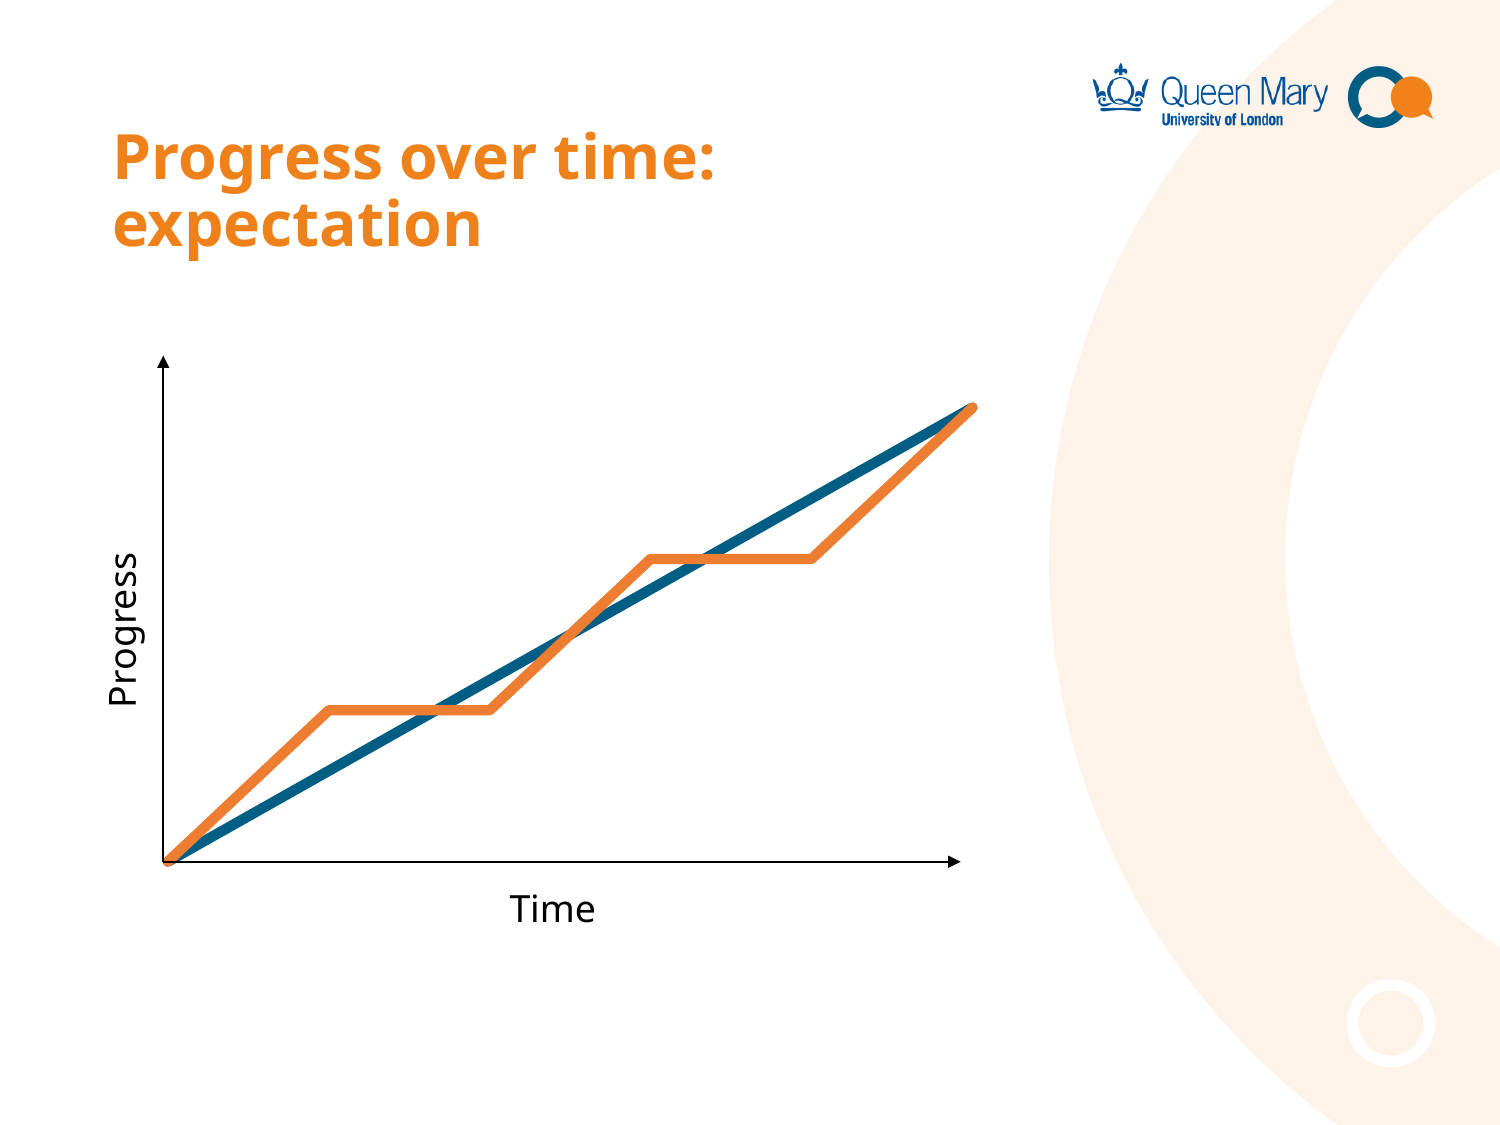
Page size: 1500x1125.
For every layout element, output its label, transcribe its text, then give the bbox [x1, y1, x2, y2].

title Progress over time: expectation [112, 125, 1046, 381]
chart [53, 381, 1054, 870]
picture [0, 0, 1500, 1125]
text_box Time [340, 877, 766, 938]
